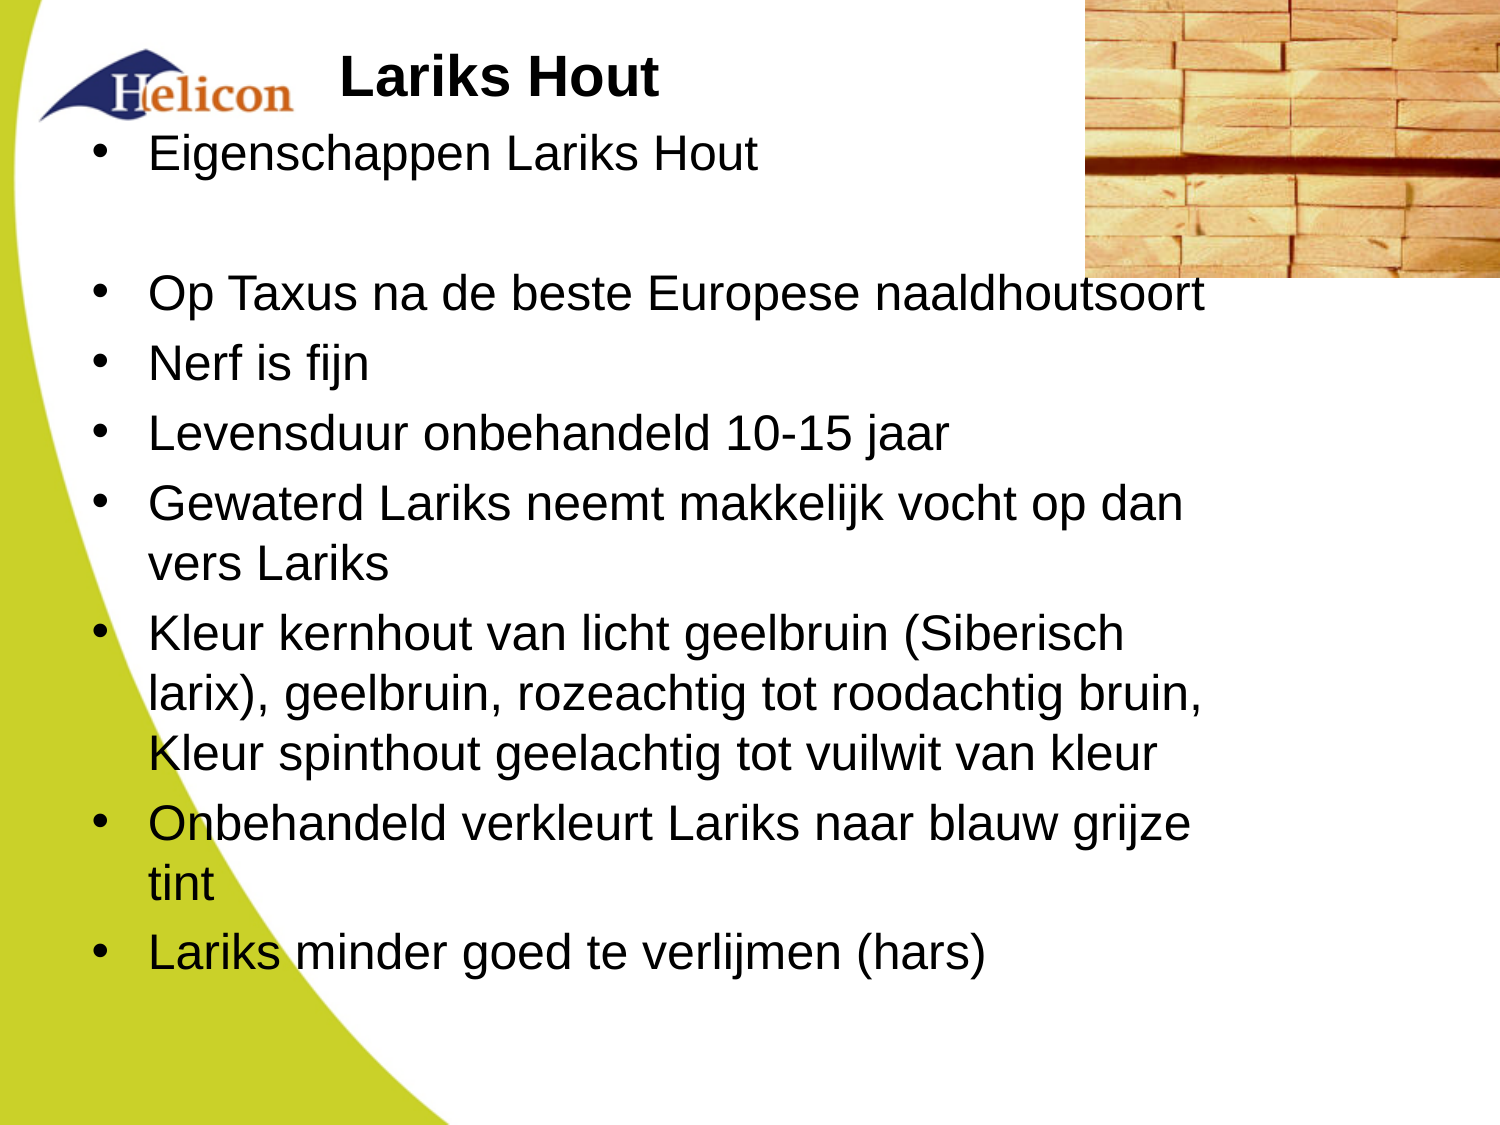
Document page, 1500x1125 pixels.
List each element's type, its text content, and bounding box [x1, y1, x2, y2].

list Eigenschappen Lariks Hout Op Taxus na de beste Europese naaldhoutsoort Nerf is fijn Levensduur onbehandeld 10-15 jaar Gewaterd Lariks neemt makkelijk vocht op dan vers Lariks Kleur kernhout van licht geelbruin (Siberisch larix), geelbruin, rozeachtig tot roodachtig bruin, Kleur spinthout geelachtig tot vuilwit van kleur Onbehandeld verkleurt Lariks naar blauw grijze tint Lariks minder goed te verlijmen (hars) [76, 42, 1270, 1083]
picture [0, 0, 1500, 1125]
